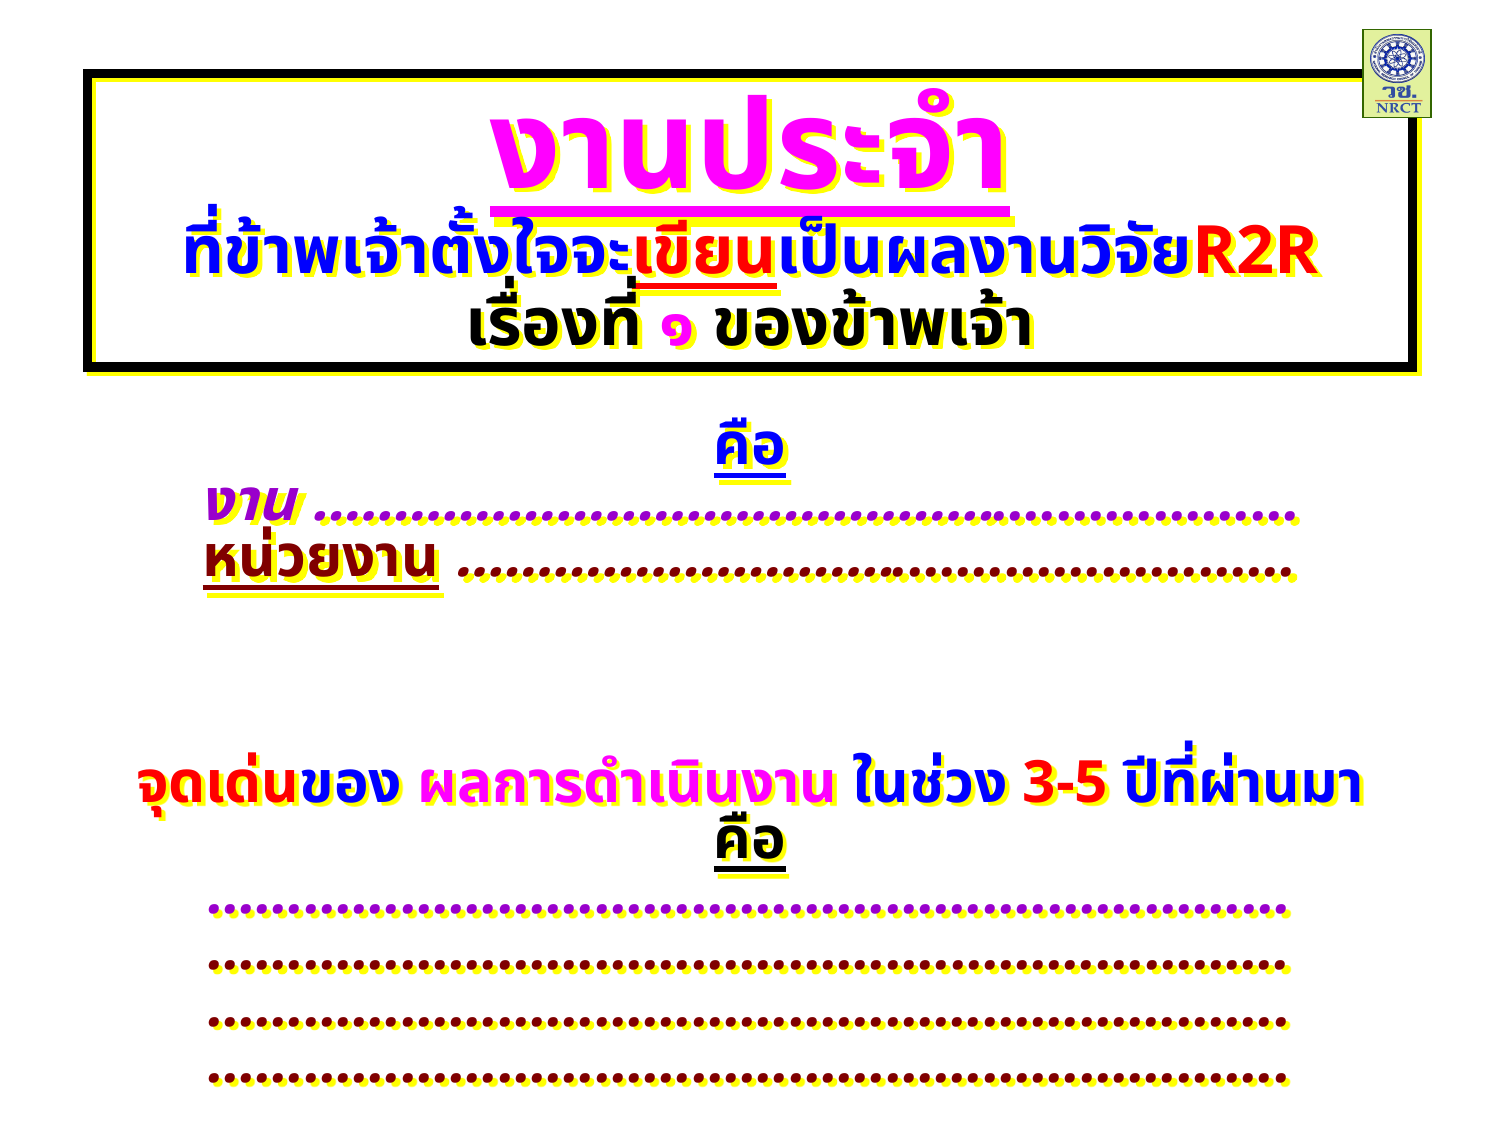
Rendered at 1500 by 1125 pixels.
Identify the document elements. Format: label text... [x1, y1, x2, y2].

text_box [1364, 30, 1430, 117]
text_box จุดเด่นของ ผลการดำเนินงาน ในช่วง 3-5 ปีที่ผ่านมา คือ ………………………………………….……………… …………………………………….…………………… …………………………………………………………. …………………………………………………………. [37, 749, 1463, 1101]
text_box คือ งาน …………………………………….……………… หน่วยงาน ……………………….…………………… [74, 412, 1425, 596]
text_box งานประจำ ที่ข้าพเจ้าตั้งใจจะเขียนเป็นผลงานวิจัยR2R เรื่องที่ ๑ ของข้าพเจ้า [87, 73, 1413, 367]
